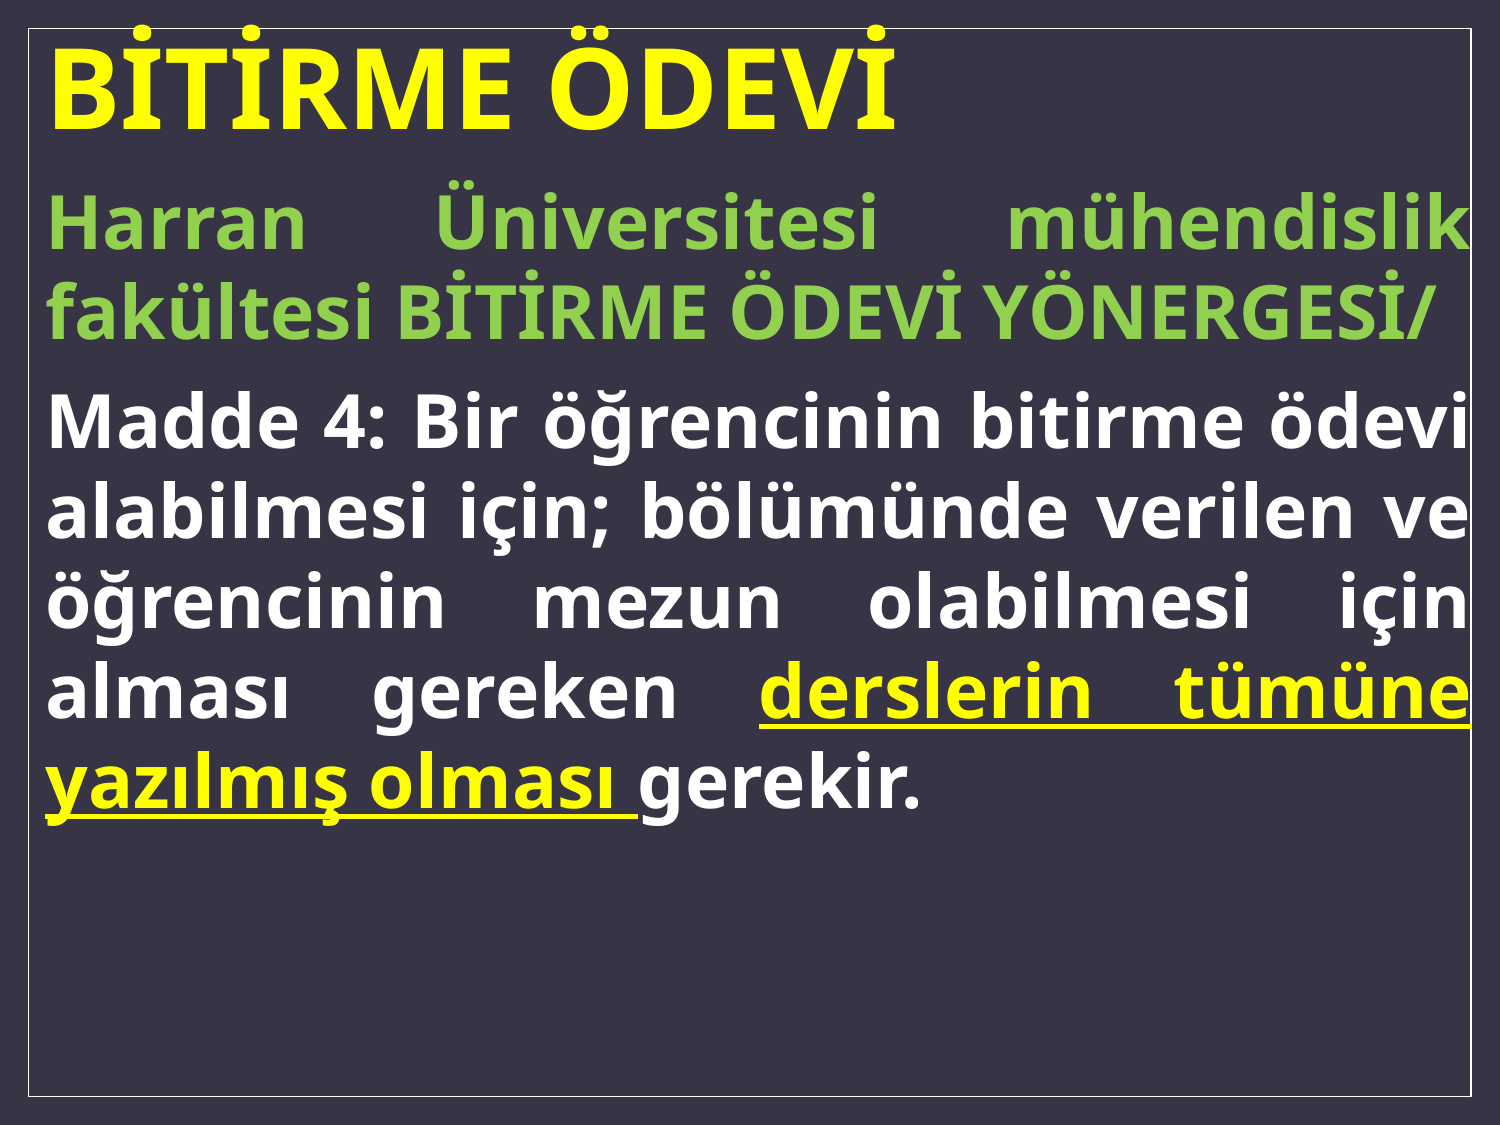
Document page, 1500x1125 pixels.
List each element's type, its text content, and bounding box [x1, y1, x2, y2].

list Harran Üniversitesi mühendislik fakültesi BİTİRME ÖDEVİ YÖNERGESİ/ Madde 4: Bir öğrencinin bitirme ödevi alabilmesi için; bölümünde verilen ve öğrencinin mezun olabilmesi için alması gereken derslerin tümüne yazılmış olması gerekir. [30, 166, 1488, 984]
title BİTİRME ÖDEVİ [30, 37, 1473, 150]
